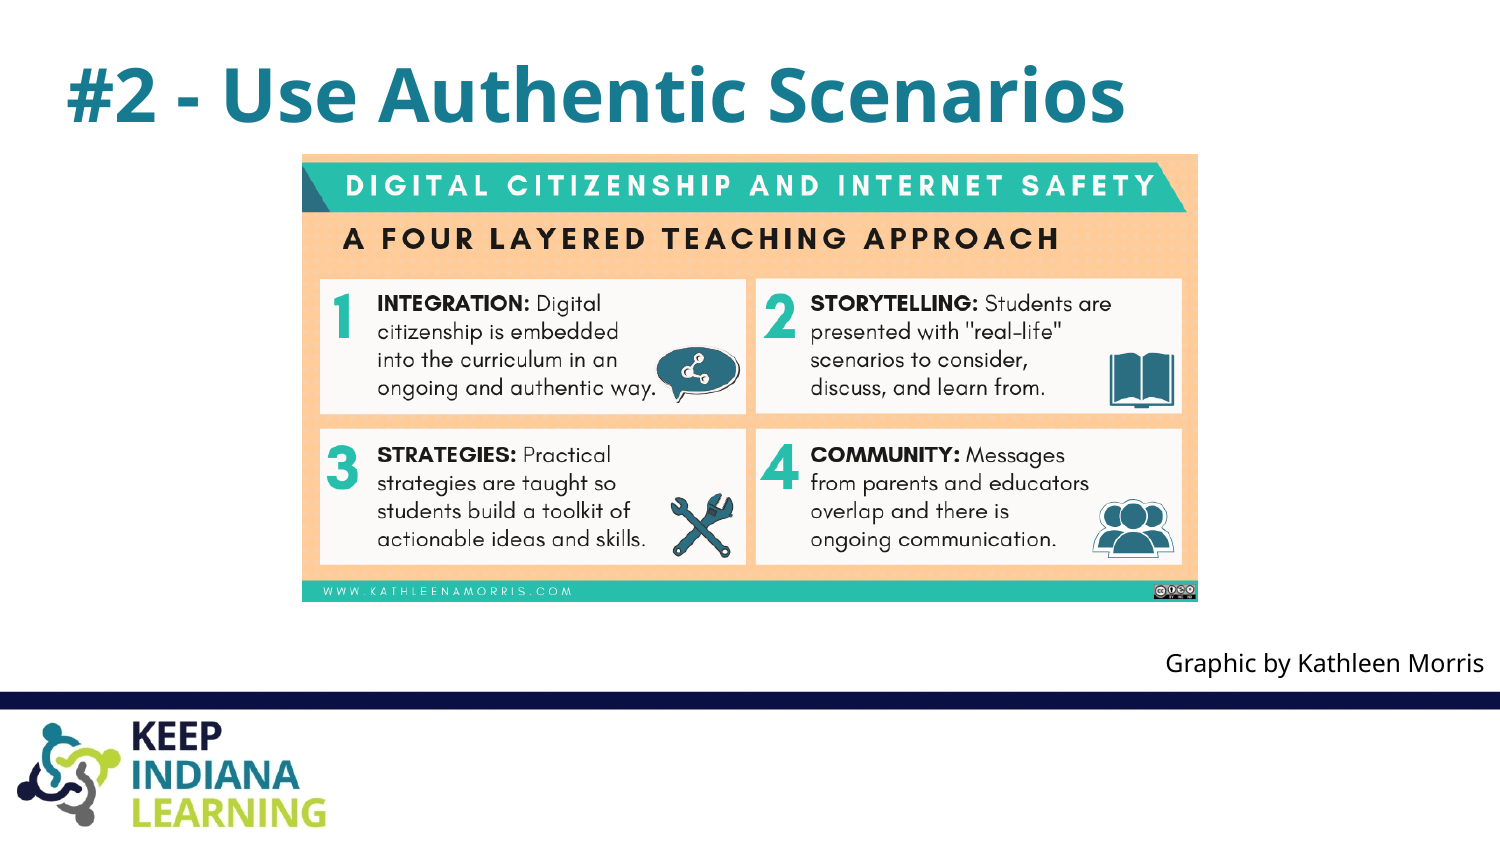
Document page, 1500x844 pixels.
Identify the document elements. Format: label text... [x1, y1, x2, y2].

picture [0, 0, 1500, 844]
text_box Graphic by Kathleen Morris [1106, 632, 1500, 693]
title #2 - Use Authentic Scenarios [51, 32, 1449, 127]
